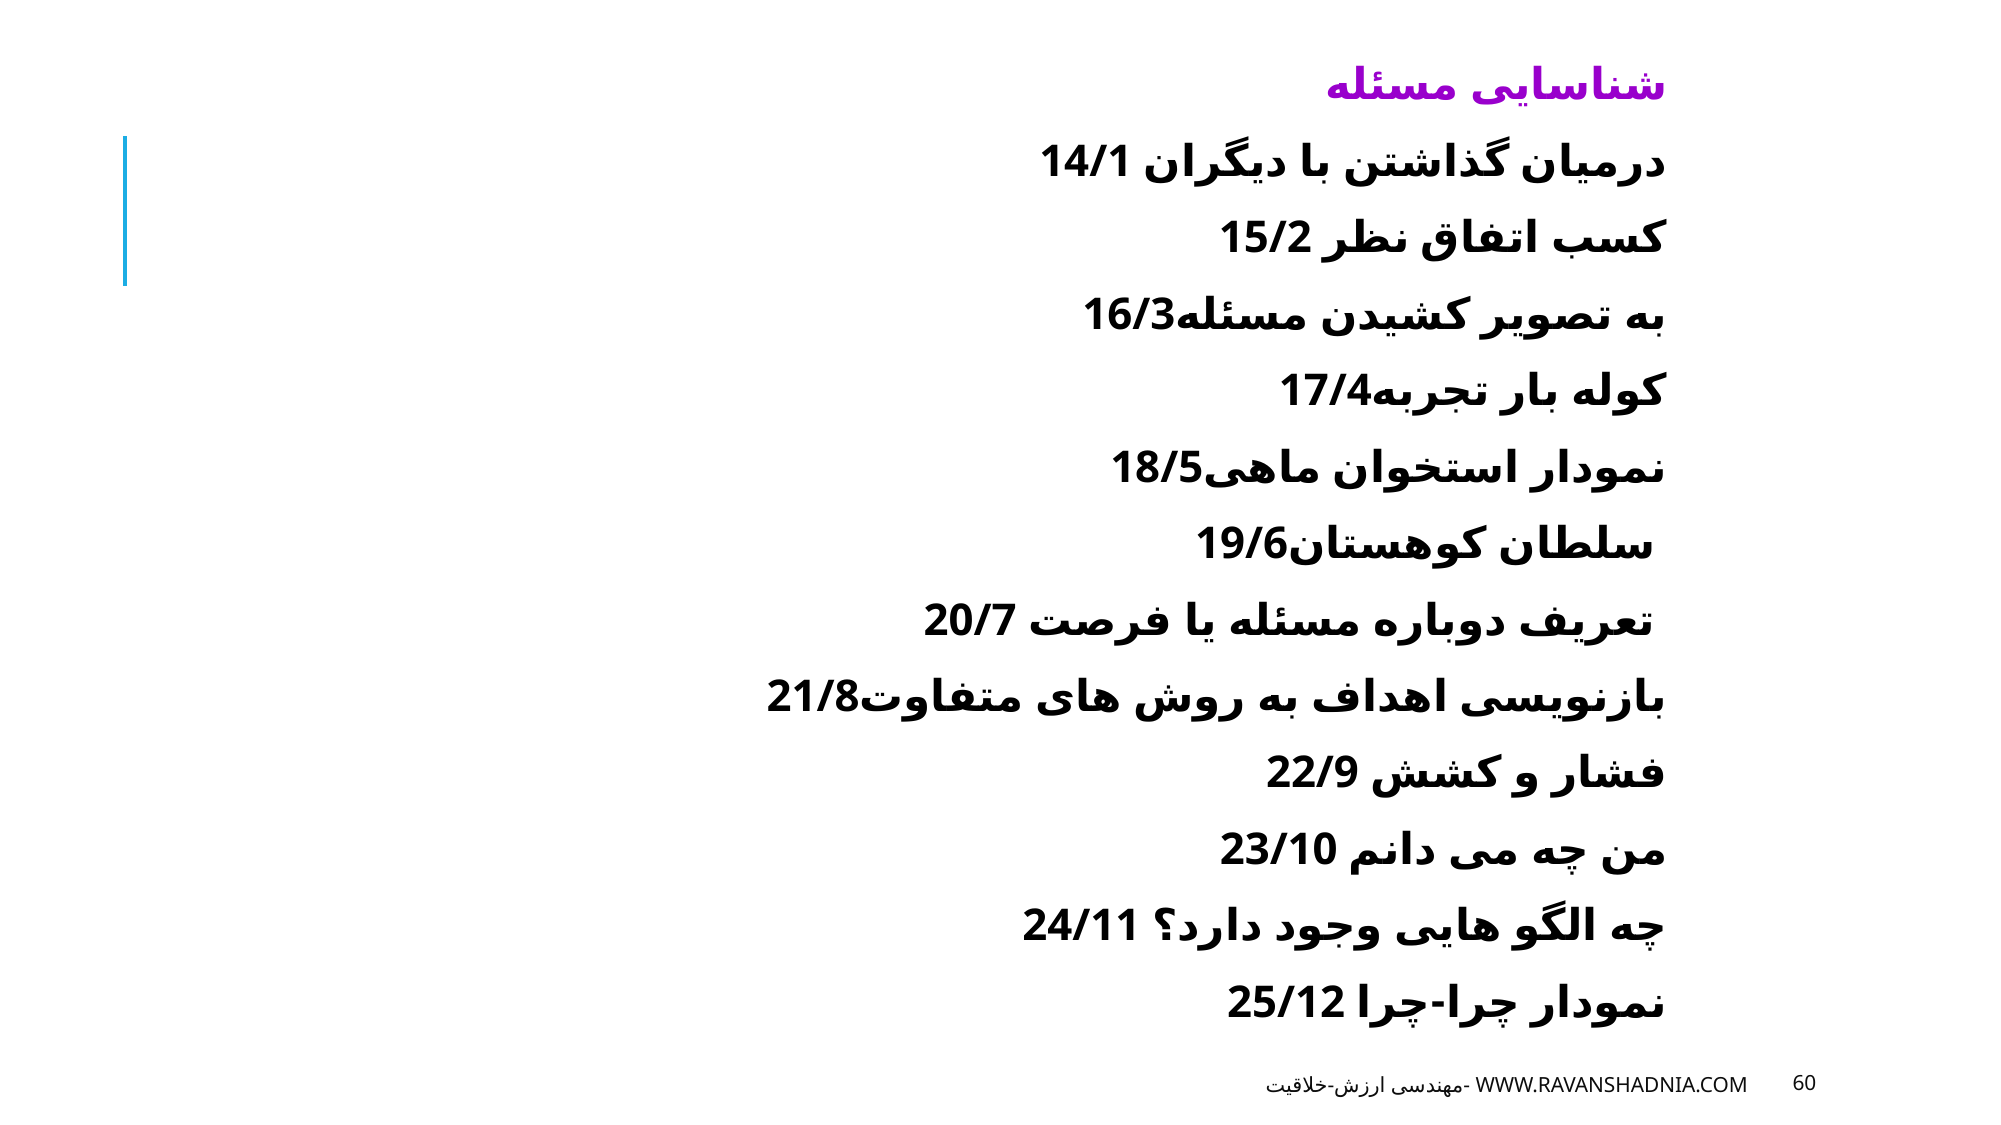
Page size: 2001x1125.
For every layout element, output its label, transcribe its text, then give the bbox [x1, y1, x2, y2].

footer مهندسی ارزش-خلاقیت- www.ravanshadnia.com [794, 1061, 1763, 1107]
slide_number 60 [1777, 1061, 1938, 1107]
list شناسایی مسئله 14/1 درمیان گذاشتن با دیگران 15/2 کسب اتفاق نظر 16/3به تصویر کشیدن مسئله 17/4کوله بار تجربه 18/5نمودار استخوان ماهی 19/6سلطان کوهستان 20/7 تعریف دوباره مسئله یا فرصت 21/8بازنویسی اهداف به روش های متفاوت 22/9 فشار و کشش 23/10 من چه می دانم 24/11 چه الگو هایی وجود دارد؟ 25/12 نمودار چرا-چرا [324, 54, 1675, 1094]
